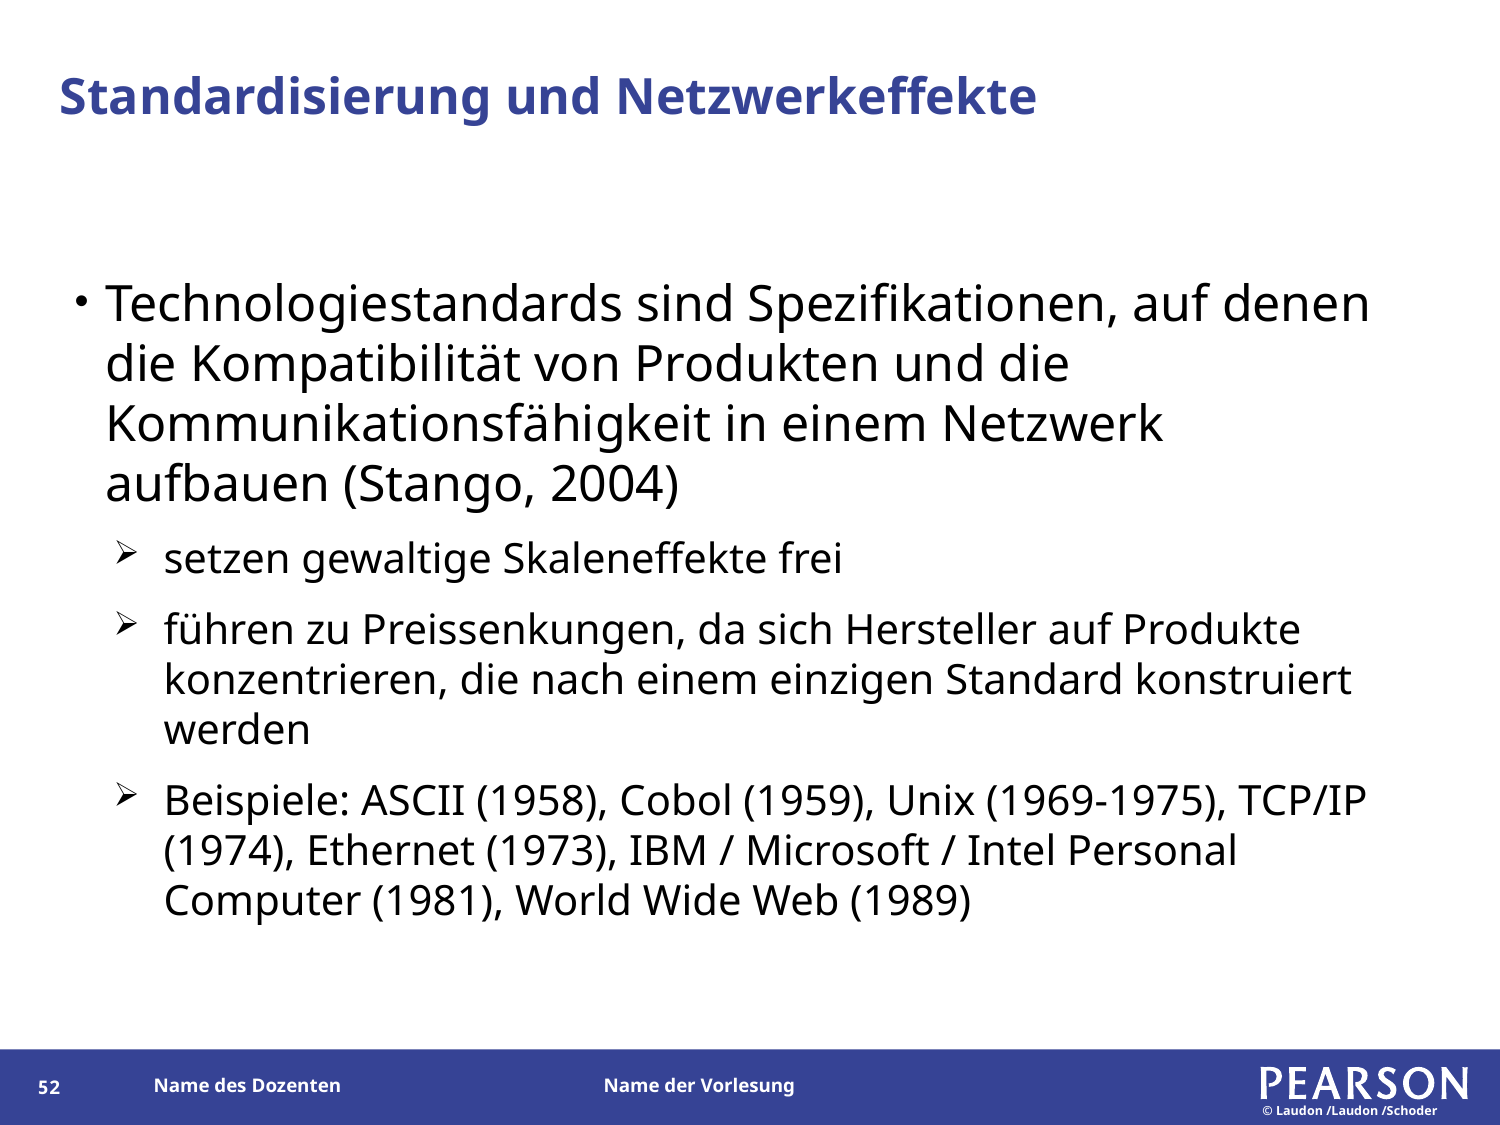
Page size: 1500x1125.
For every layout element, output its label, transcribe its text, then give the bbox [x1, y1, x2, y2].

title Standardisierung und Netzwerkeffekte [59, 64, 1410, 213]
slide_number 52 [22, 1067, 136, 1098]
list Technologiestandards sind Spezifikationen, auf denen die Kompatibilität von Produkten und die Kommunikationsfähigkeit in einem Netzwerk aufbauen (Stango, 2004) setzen gewaltige Skaleneffekte frei führen zu Preissenkungen, da sich Hersteller auf Produkte konzentrieren, die nach einem einzigen Standard konstruiert werden Beispiele: ASCII (1958), Cobol (1959), Unix (1969-1975), TCP/IP (1974), Ethernet (1973), IBM / Microsoft / Intel Personal Computer (1981), World Wide Web (1989) [59, 263, 1410, 1017]
